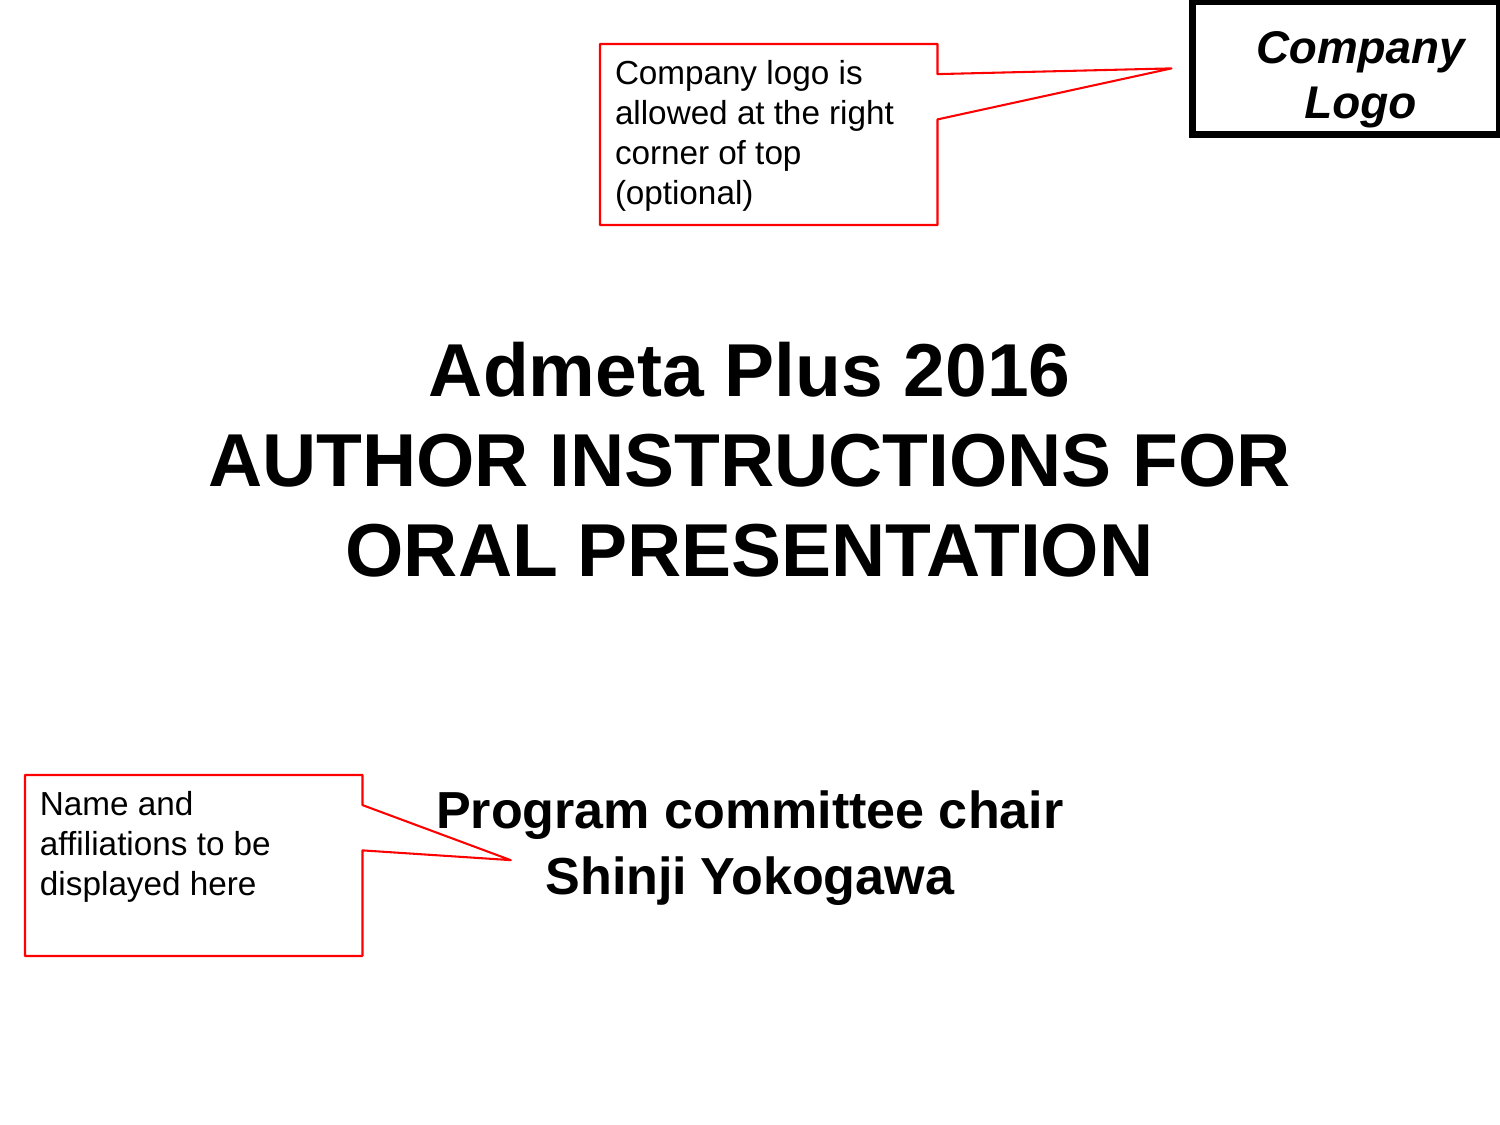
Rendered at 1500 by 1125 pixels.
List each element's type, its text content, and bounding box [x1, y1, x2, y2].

text_box [1192, 1, 1500, 135]
text_box Name and affiliations to be displayed here [24, 774, 511, 956]
text_box Company Logo [1242, 10, 1479, 135]
title Admeta Plus 2016 AUTHOR INSTRUCTIONS FOR ORAL PRESENTATION [111, 274, 1388, 638]
text_box Company logo is allowed at the right corner of top (optional) [600, 43, 1172, 225]
subtitle Program committee chair Shinji Yokogawa [224, 636, 1276, 926]
